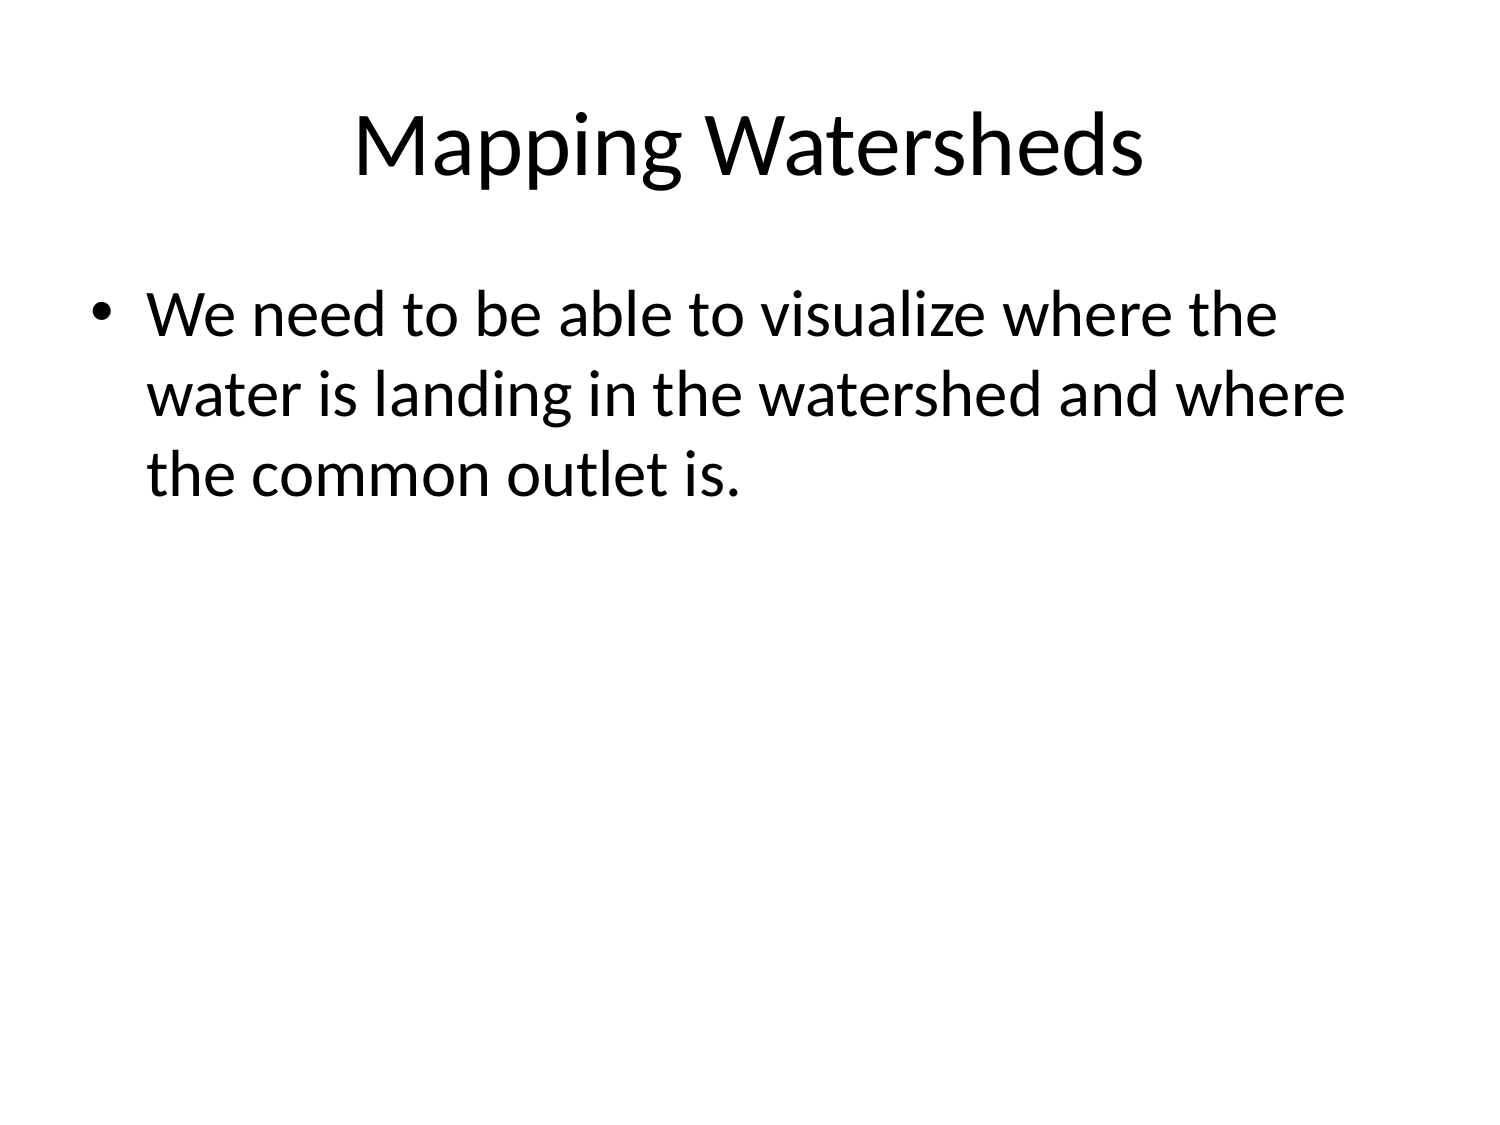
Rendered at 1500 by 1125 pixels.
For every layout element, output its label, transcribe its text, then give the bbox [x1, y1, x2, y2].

title Mapping Watersheds [75, 45, 1425, 233]
list We need to be able to visualize where the water is landing in the watershed and where the common outlet is. [75, 262, 1425, 1005]
